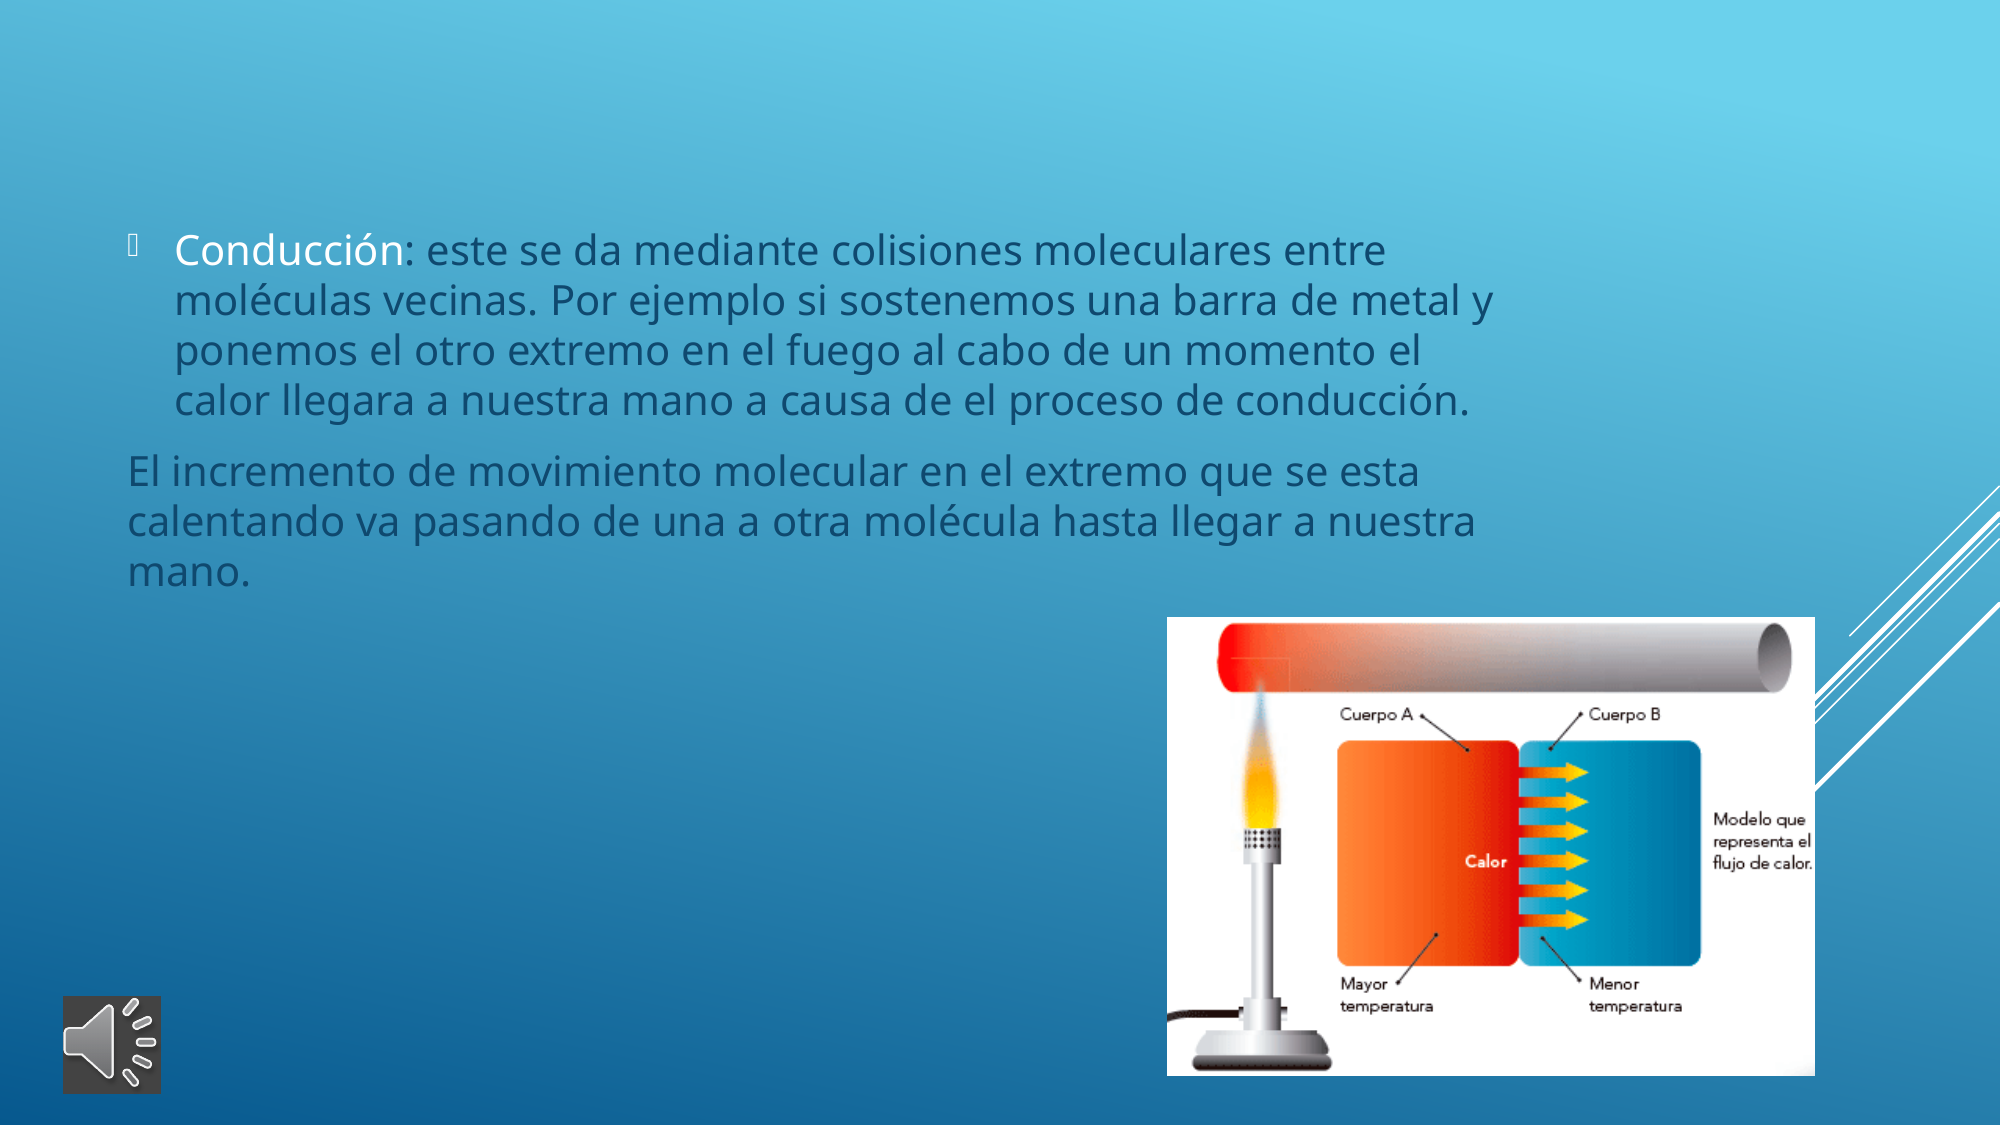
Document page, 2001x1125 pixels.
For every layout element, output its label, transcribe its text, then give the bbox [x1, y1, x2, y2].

picture [1167, 617, 1815, 1076]
picture [61, 994, 163, 1096]
list Conducción: este se da mediante colisiones moleculares entre moléculas vecinas. Por ejemplo si sostenemos una barra de metal y ponemos el otro extremo en el fuego al cabo de un momento el calor llegara a nuestra mano a causa de el proceso de conducción. El incremento de movimiento molecular en el extremo que se esta calentando va pasando de una a otra molécula hasta llegar a nuestra mano. [112, 112, 1513, 706]
